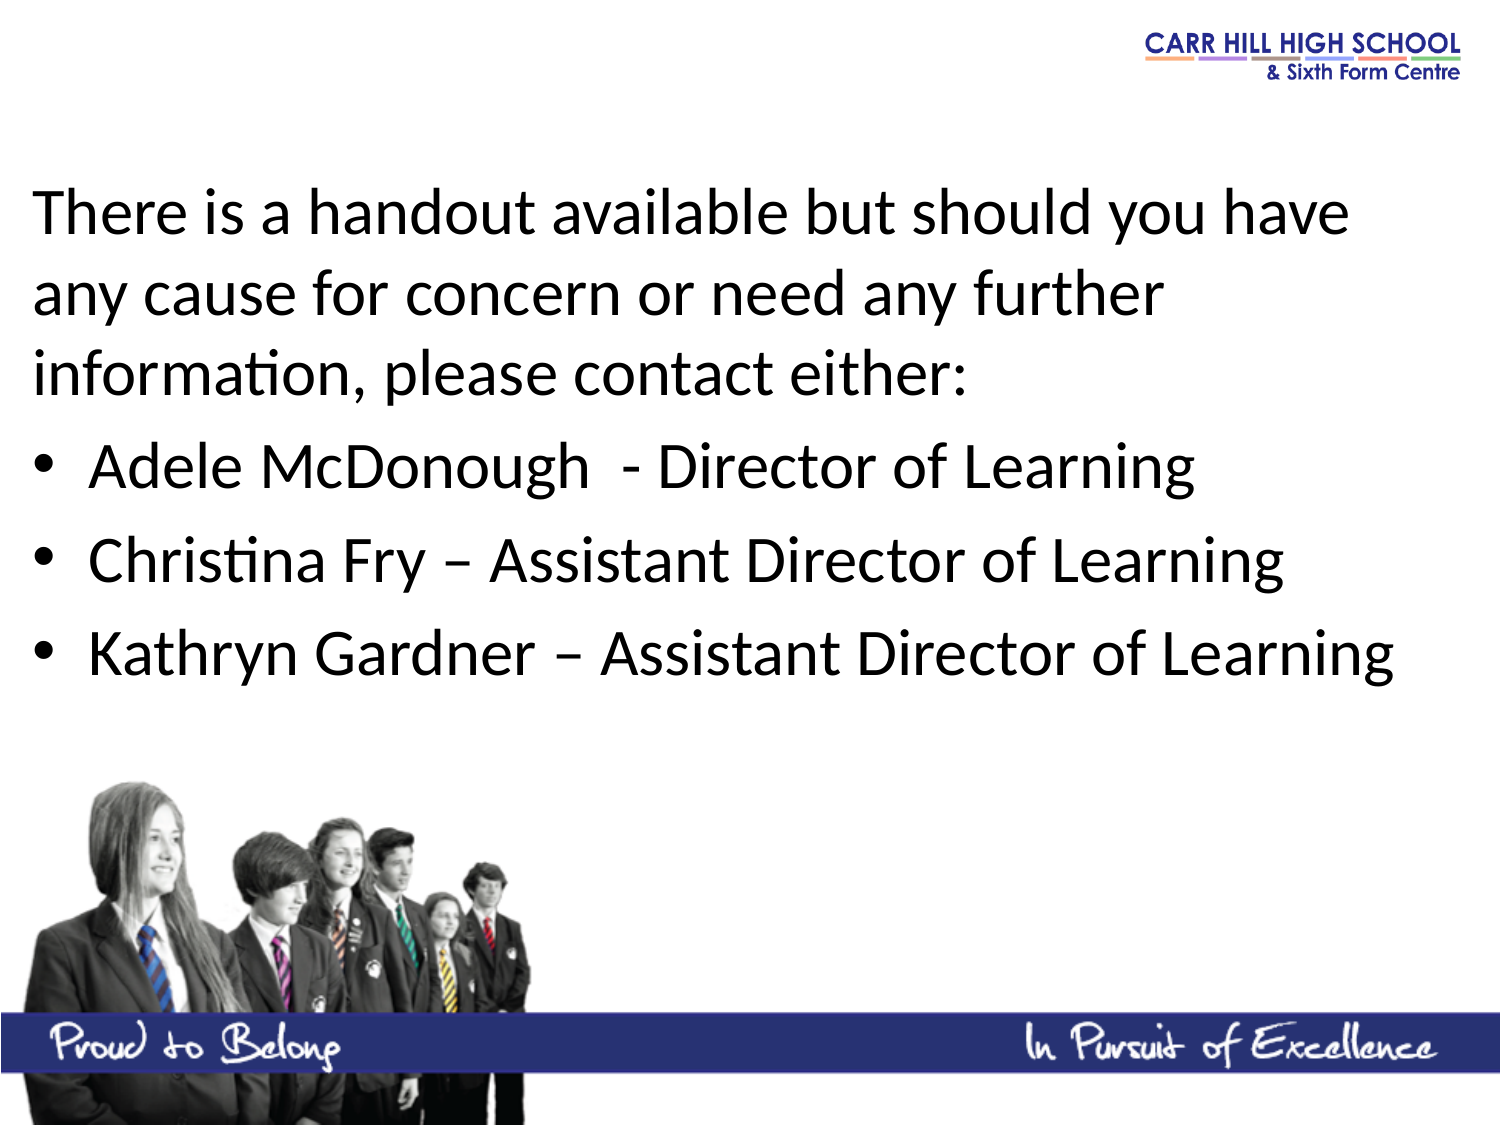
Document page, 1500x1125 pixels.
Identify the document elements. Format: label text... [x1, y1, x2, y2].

picture [1139, 30, 1463, 82]
list There is a handout available but should you have any cause for concern or need any further information, please contact either: Adele McDonough - Director of Learning Christina Fry – Assistant Director of Learning Kathryn Gardner – Assistant Director of Learning [17, 160, 1459, 811]
